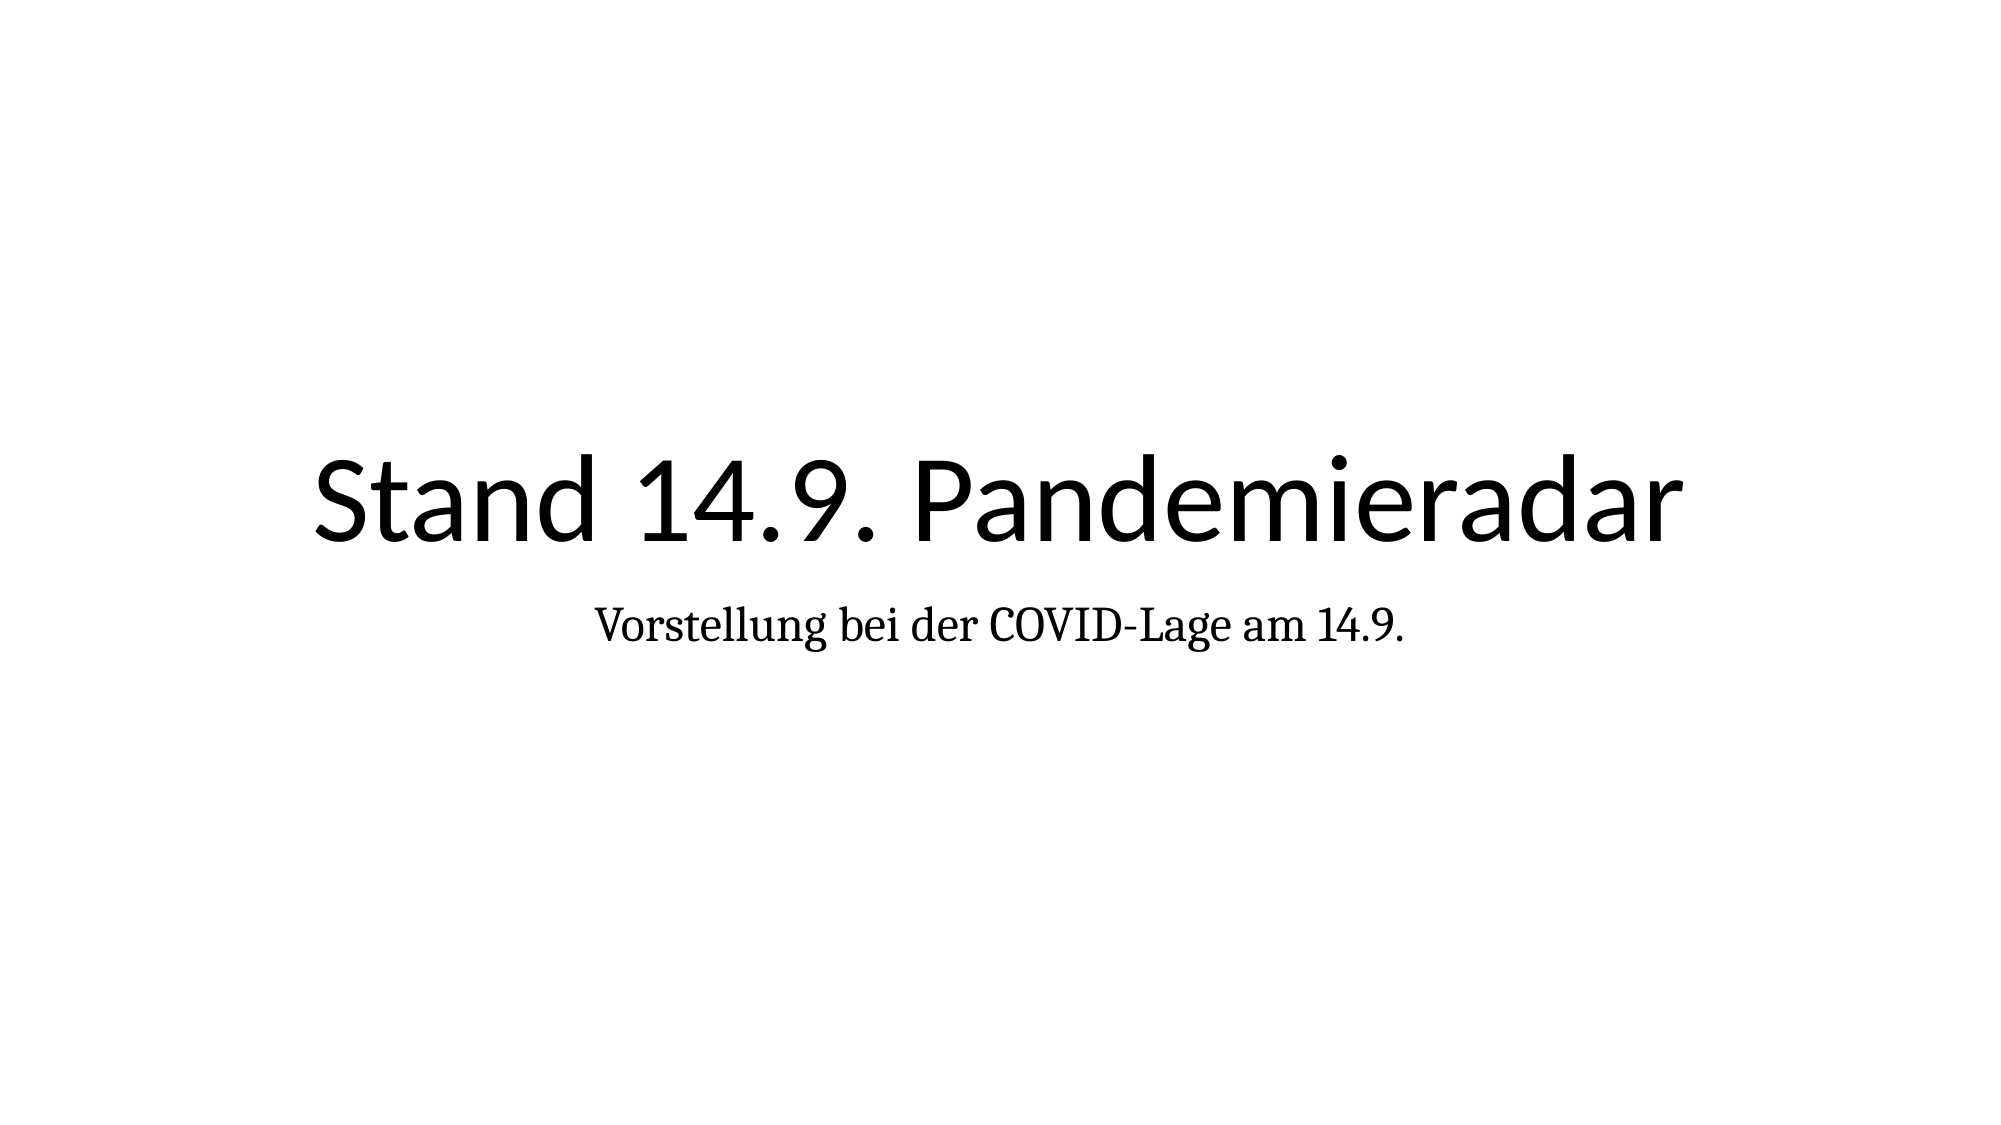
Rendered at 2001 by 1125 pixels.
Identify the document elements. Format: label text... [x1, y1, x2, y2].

subtitle Vorstellung bei der COVID-Lage am 14.9. [249, 590, 1750, 863]
title Stand 14.9. Pandemieradar [249, 184, 1750, 576]
